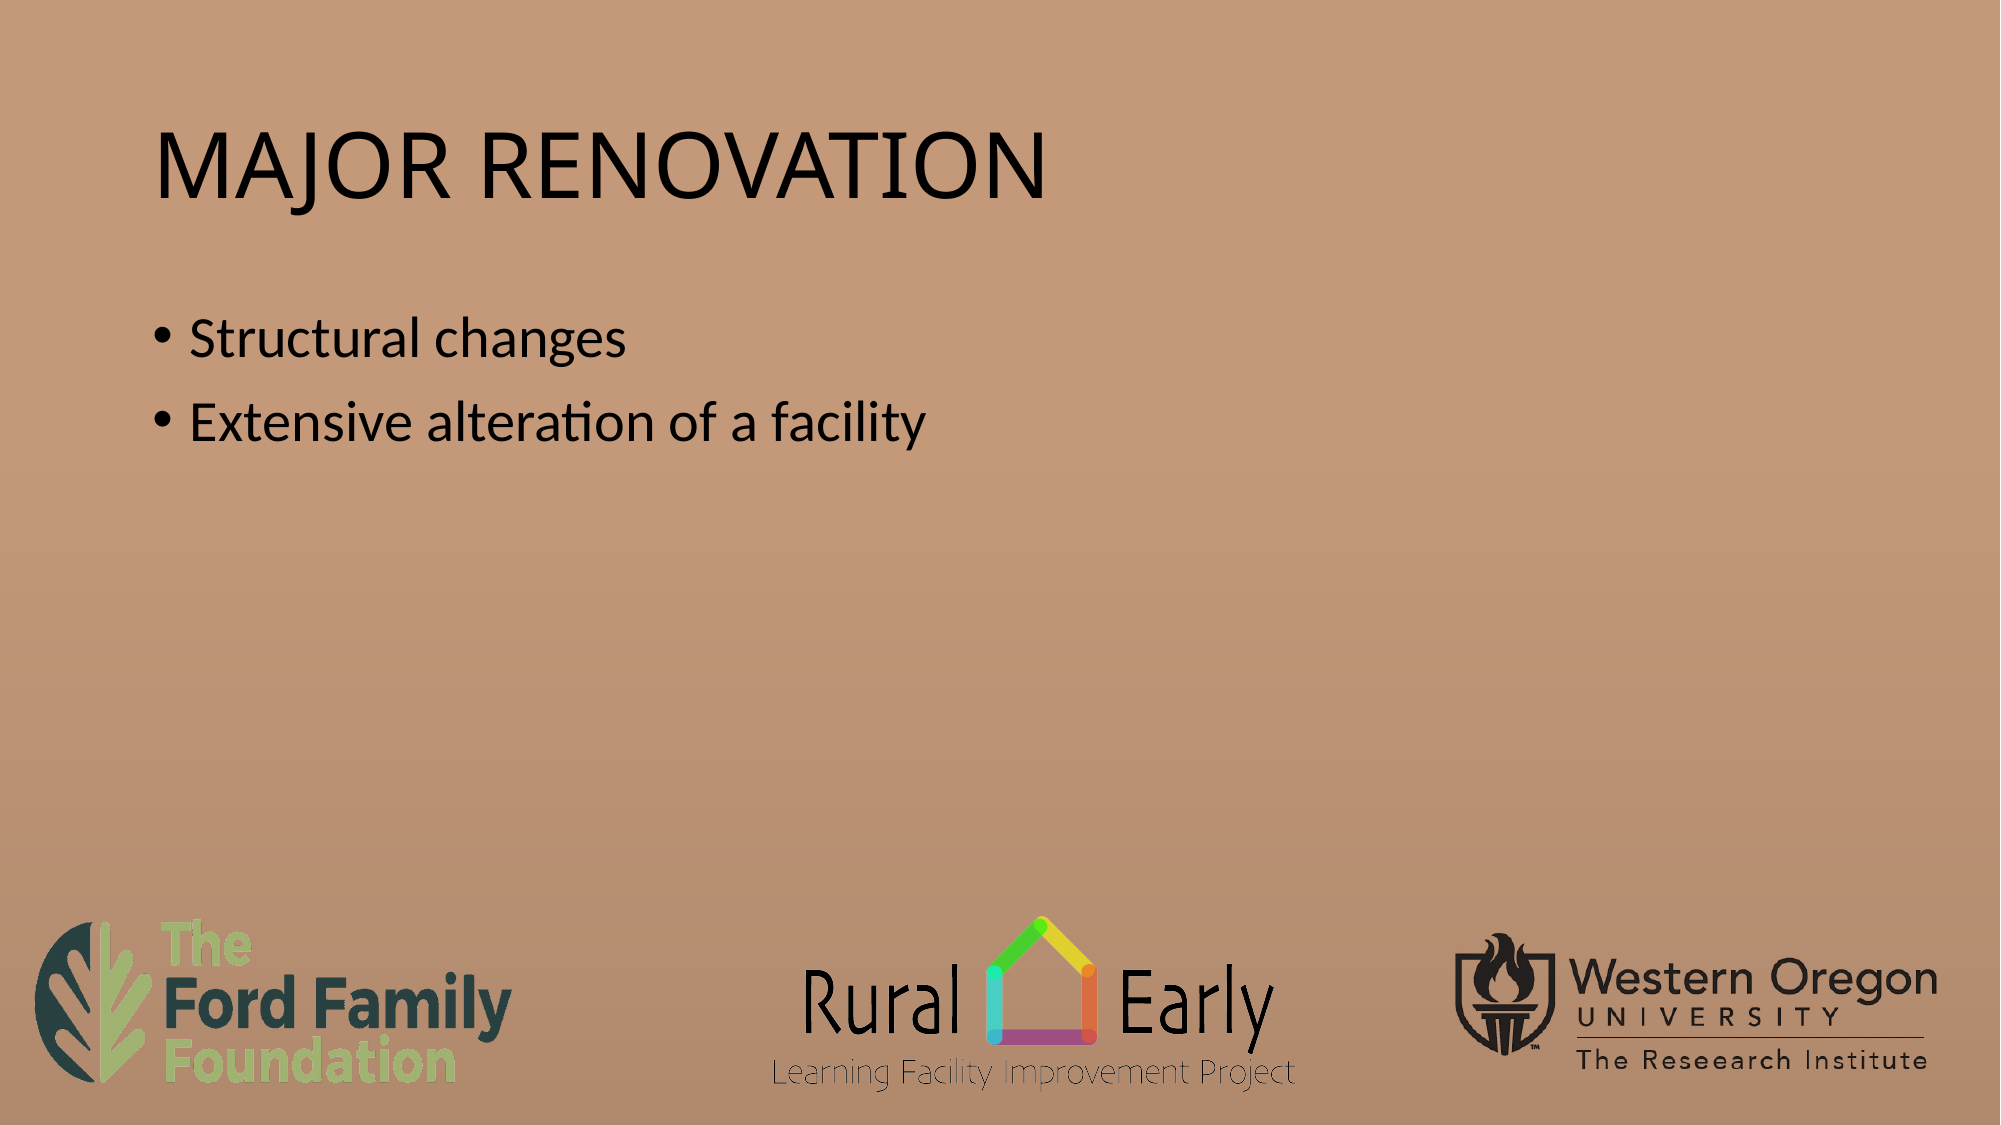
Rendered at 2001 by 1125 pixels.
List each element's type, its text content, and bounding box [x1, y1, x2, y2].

title MAJOR RENOVATION [137, 59, 1863, 278]
picture [0, 871, 558, 1125]
picture [763, 916, 1303, 1125]
picture [1442, 916, 1956, 1103]
list Structural changes Extensive alteration of a facility [137, 299, 1863, 872]
